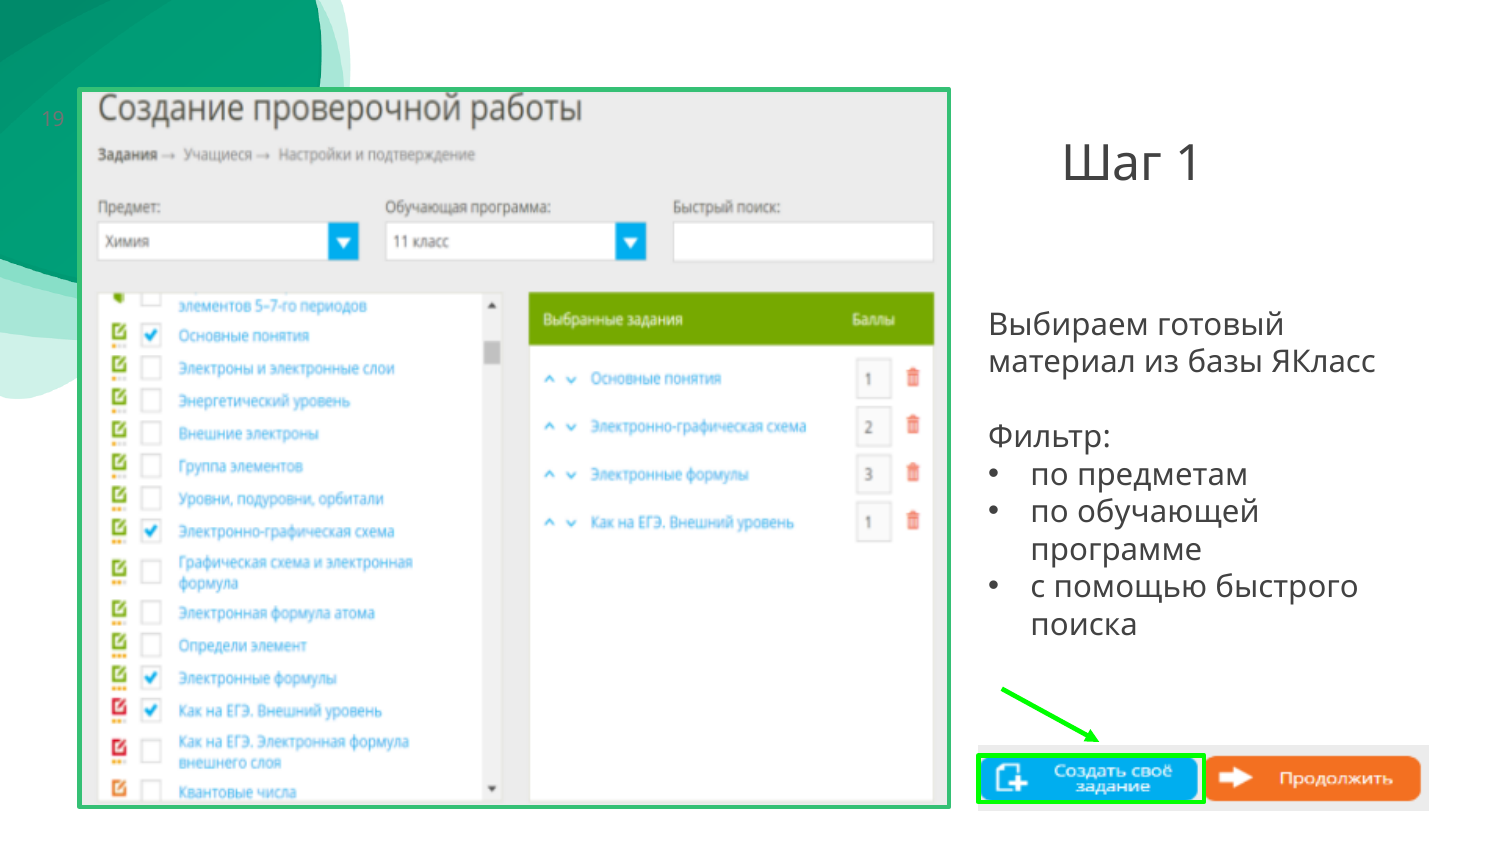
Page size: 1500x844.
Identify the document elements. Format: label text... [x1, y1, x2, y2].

text_box Шаг 1 [1040, 124, 1373, 197]
text_box Выбираем готовый материал из базы ЯКласс Фильтр: по предметам по обучающей программе с помощью быстрого поиска [976, 298, 1437, 647]
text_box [1001, 688, 1100, 742]
picture [0, 0, 1500, 844]
slide_number <номер> [15, 87, 77, 152]
